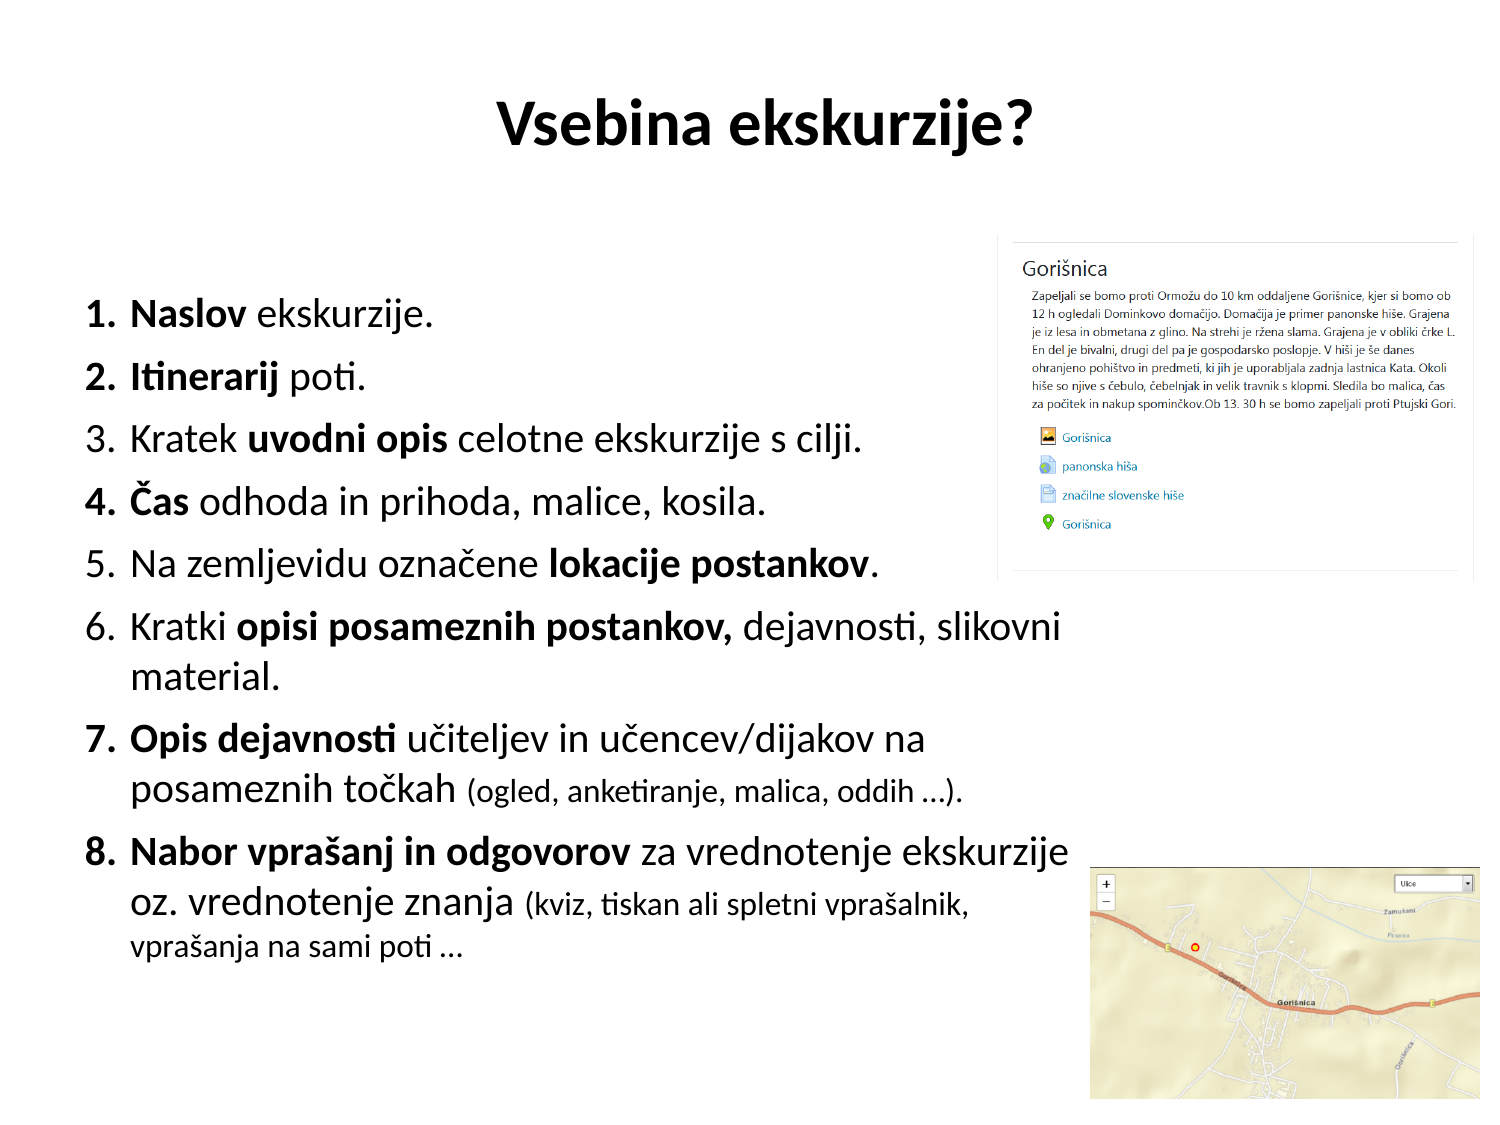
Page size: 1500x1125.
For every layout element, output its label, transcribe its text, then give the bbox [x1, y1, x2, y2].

picture [990, 234, 1480, 581]
picture [1090, 867, 1480, 1099]
list Vsebina ekskurzije? [183, 35, 1349, 213]
text_box Naslov ekskurzije. Itinerarij poti. Kratek uvodni opis celotne ekskurzije s cilji. Čas odhoda in prihoda, malice, kosila. Na zemljevidu označene lokacije postankov. Kratki opisi posameznih postankov, dejavnosti, slikovni material. Opis dejavnosti učiteljev in učencev/dijakov na posameznih točkah (ogled, anketiranje, malica, oddih …). Nabor vprašanj in odgovorov za vrednotenje ekskurzije oz. vrednotenje znanja (kviz, tiskan ali spletni vprašalnik, vprašanja na sami poti … [40, 278, 1113, 972]
